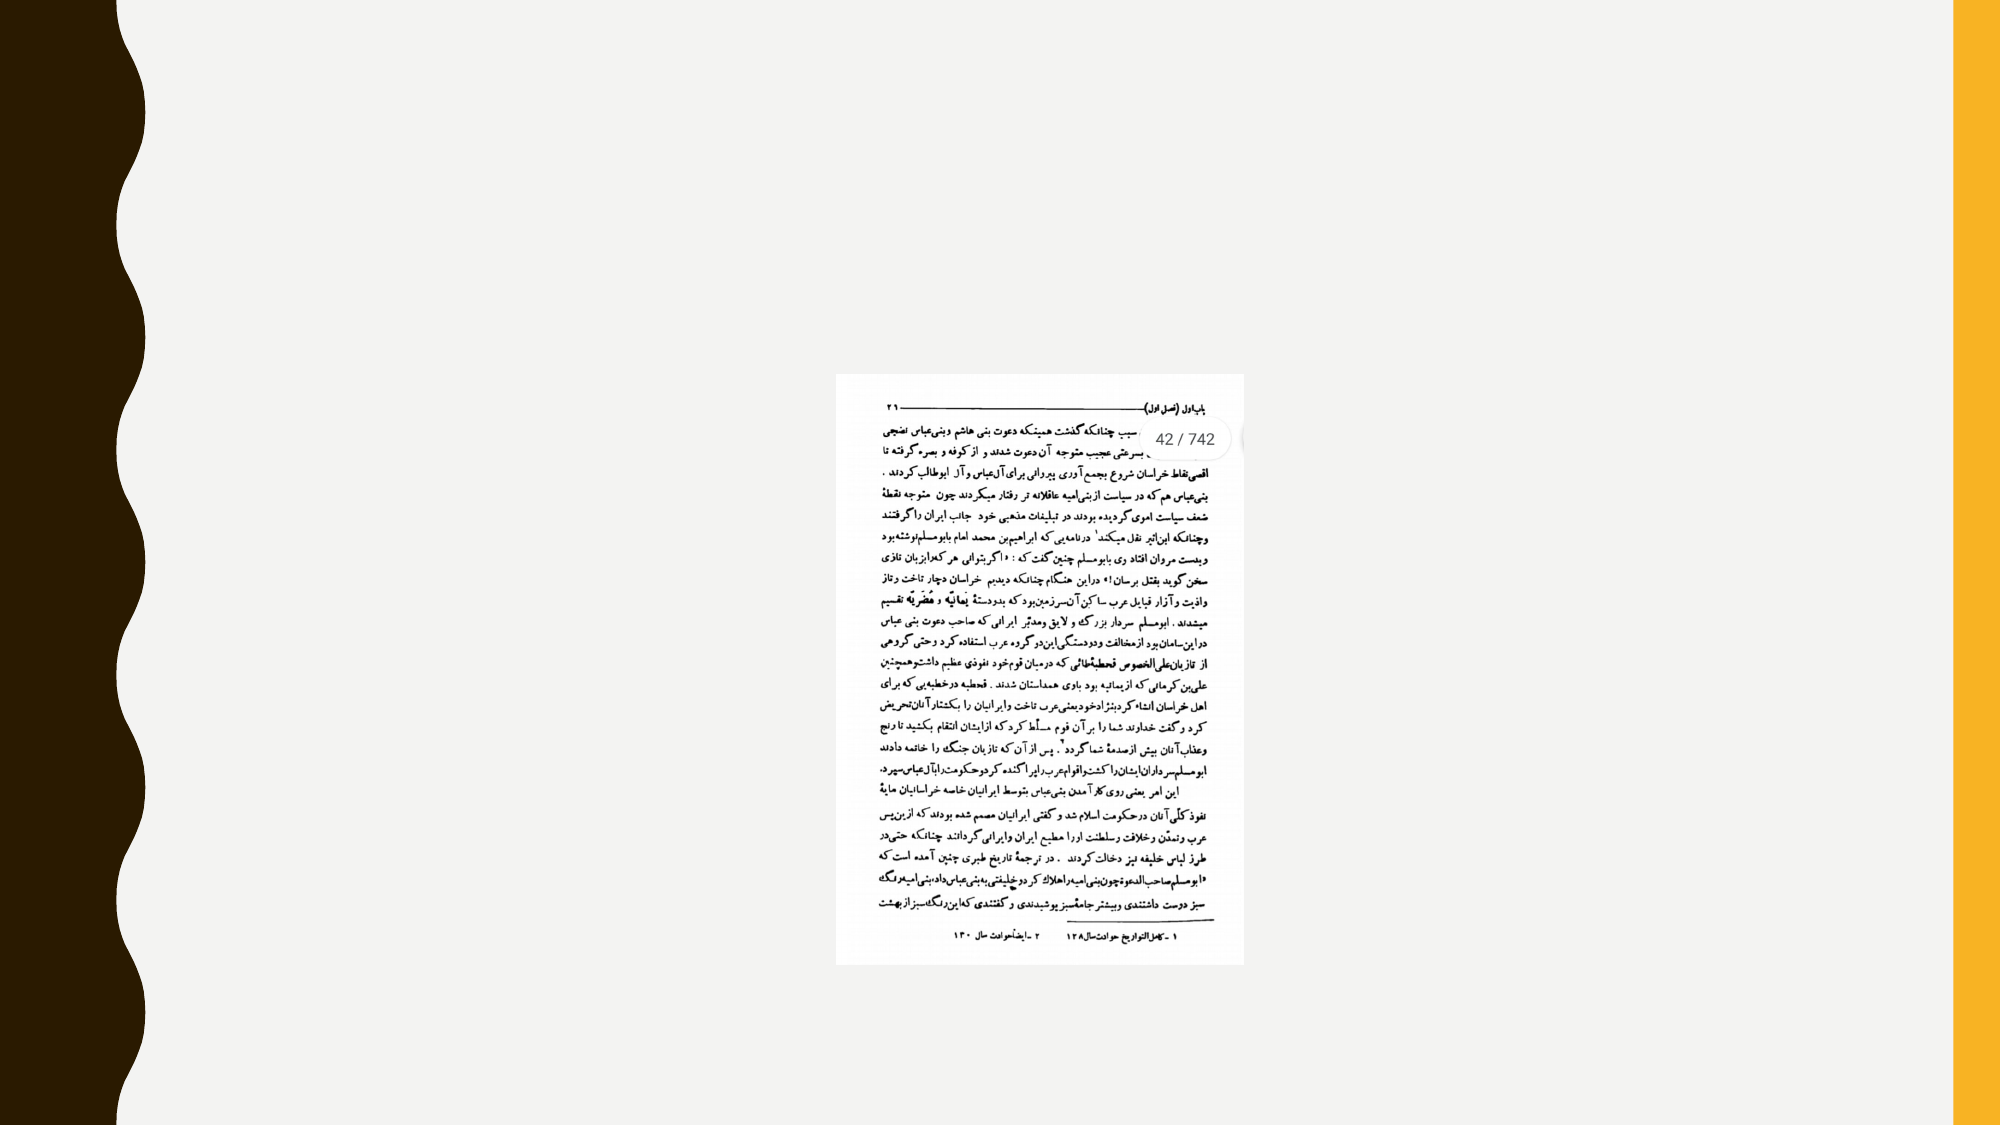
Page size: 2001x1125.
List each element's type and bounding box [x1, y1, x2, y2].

list [836, 374, 1244, 965]
